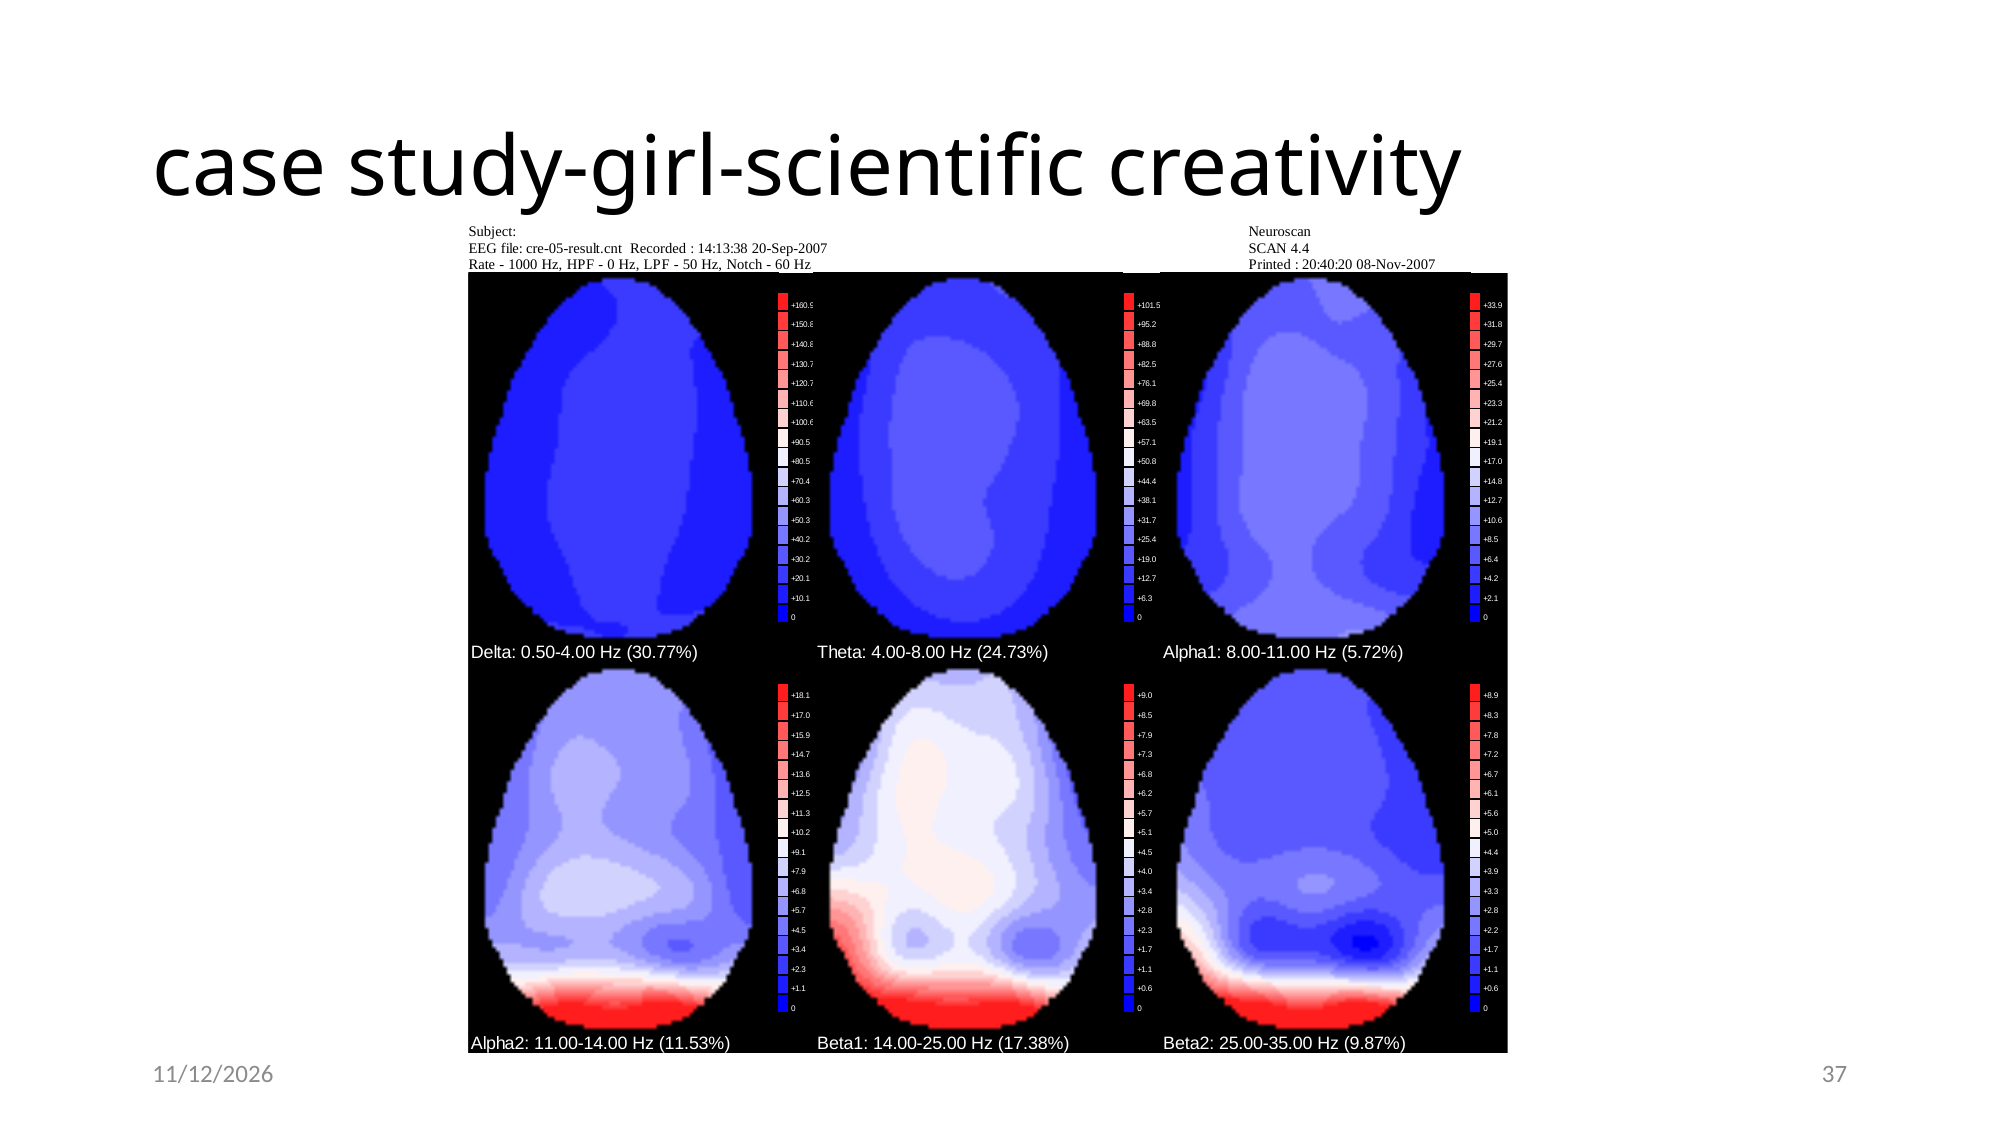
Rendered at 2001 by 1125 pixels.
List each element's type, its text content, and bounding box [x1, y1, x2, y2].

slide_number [137, 1042, 588, 1103]
picture [468, 207, 1508, 1053]
slide_number 37 [1412, 1042, 1863, 1103]
title case study-girl-scientific creativity [137, 59, 1863, 278]
